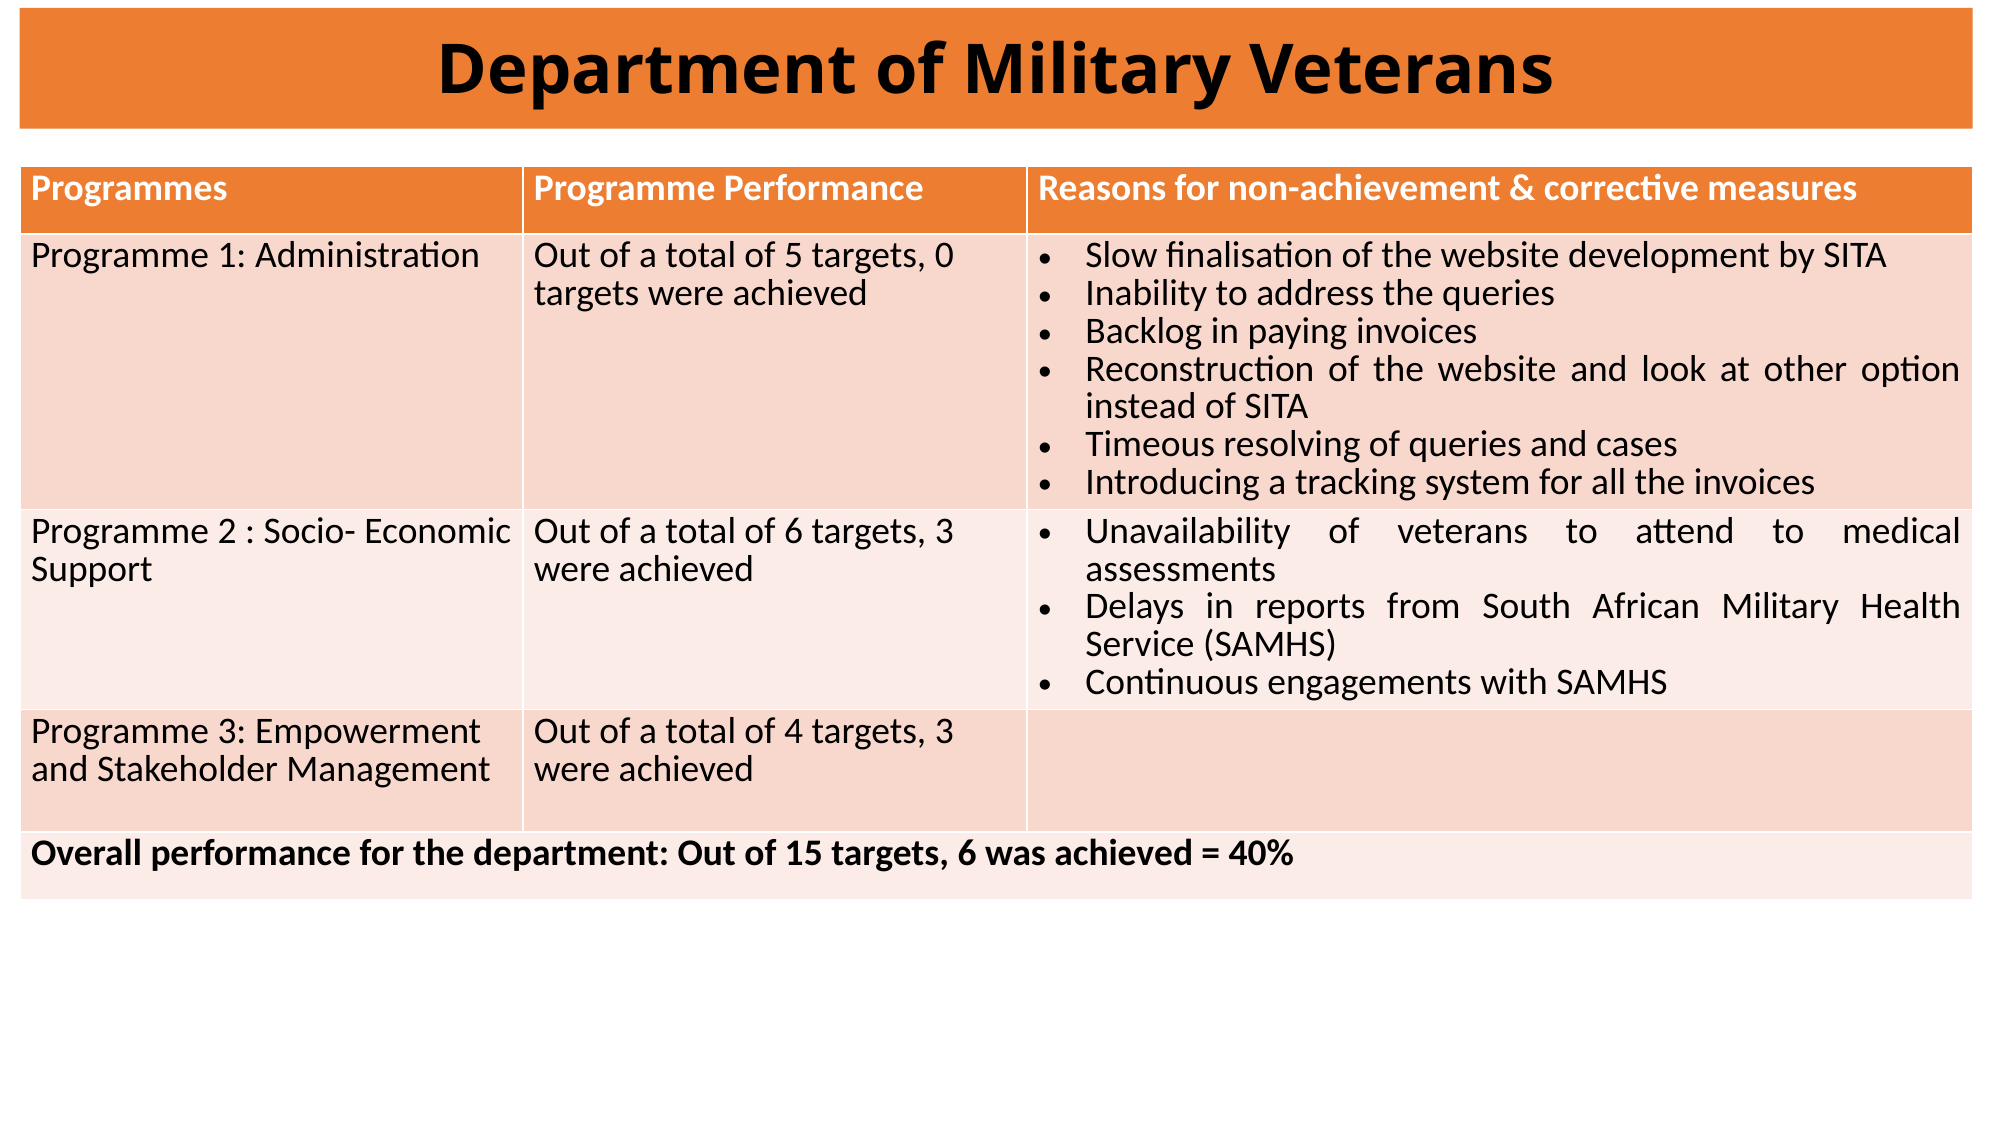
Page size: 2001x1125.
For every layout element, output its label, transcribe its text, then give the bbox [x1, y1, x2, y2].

table_cell Out of a total of 6 targets, 3 were achieved [524, 510, 1026, 709]
table_header Reasons for non-achievement & corrective measures [1028, 167, 1972, 233]
table_cell Slow finalisation of the website development by SITA Inability to address the queries Backlog in paying invoices Reconstruction of the website and look at other option instead of SITA Timeous resolving of queries and cases Introducing a tracking system for all the invoices [1028, 235, 1972, 509]
table_cell Programme 3: Empowerment and Stakeholder Management [21, 710, 522, 831]
table_cell Programme 1: Administration [21, 235, 522, 509]
table_header Programme Performance [524, 167, 1026, 233]
table_cell Programme 2 : Socio- Economic Support [21, 510, 522, 709]
table_header Programmes [21, 167, 522, 233]
table_cell Unavailability of veterans to attend to medical assessments Delays in reports from South African Military Health Service (SAMHS) Continuous engagements with SAMHS [1028, 510, 1972, 709]
table_cell Overall performance for the department: Out of 15 targets, 6 was achieved = 40% [21, 833, 1972, 899]
table_cell Out of a total of 4 targets, 3 were achieved [524, 710, 1026, 831]
table_cell [1028, 710, 1972, 831]
table_cell Out of a total of 5 targets, 0 targets were achieved [524, 235, 1026, 509]
title Department of Military Veterans [19, 7, 1973, 129]
